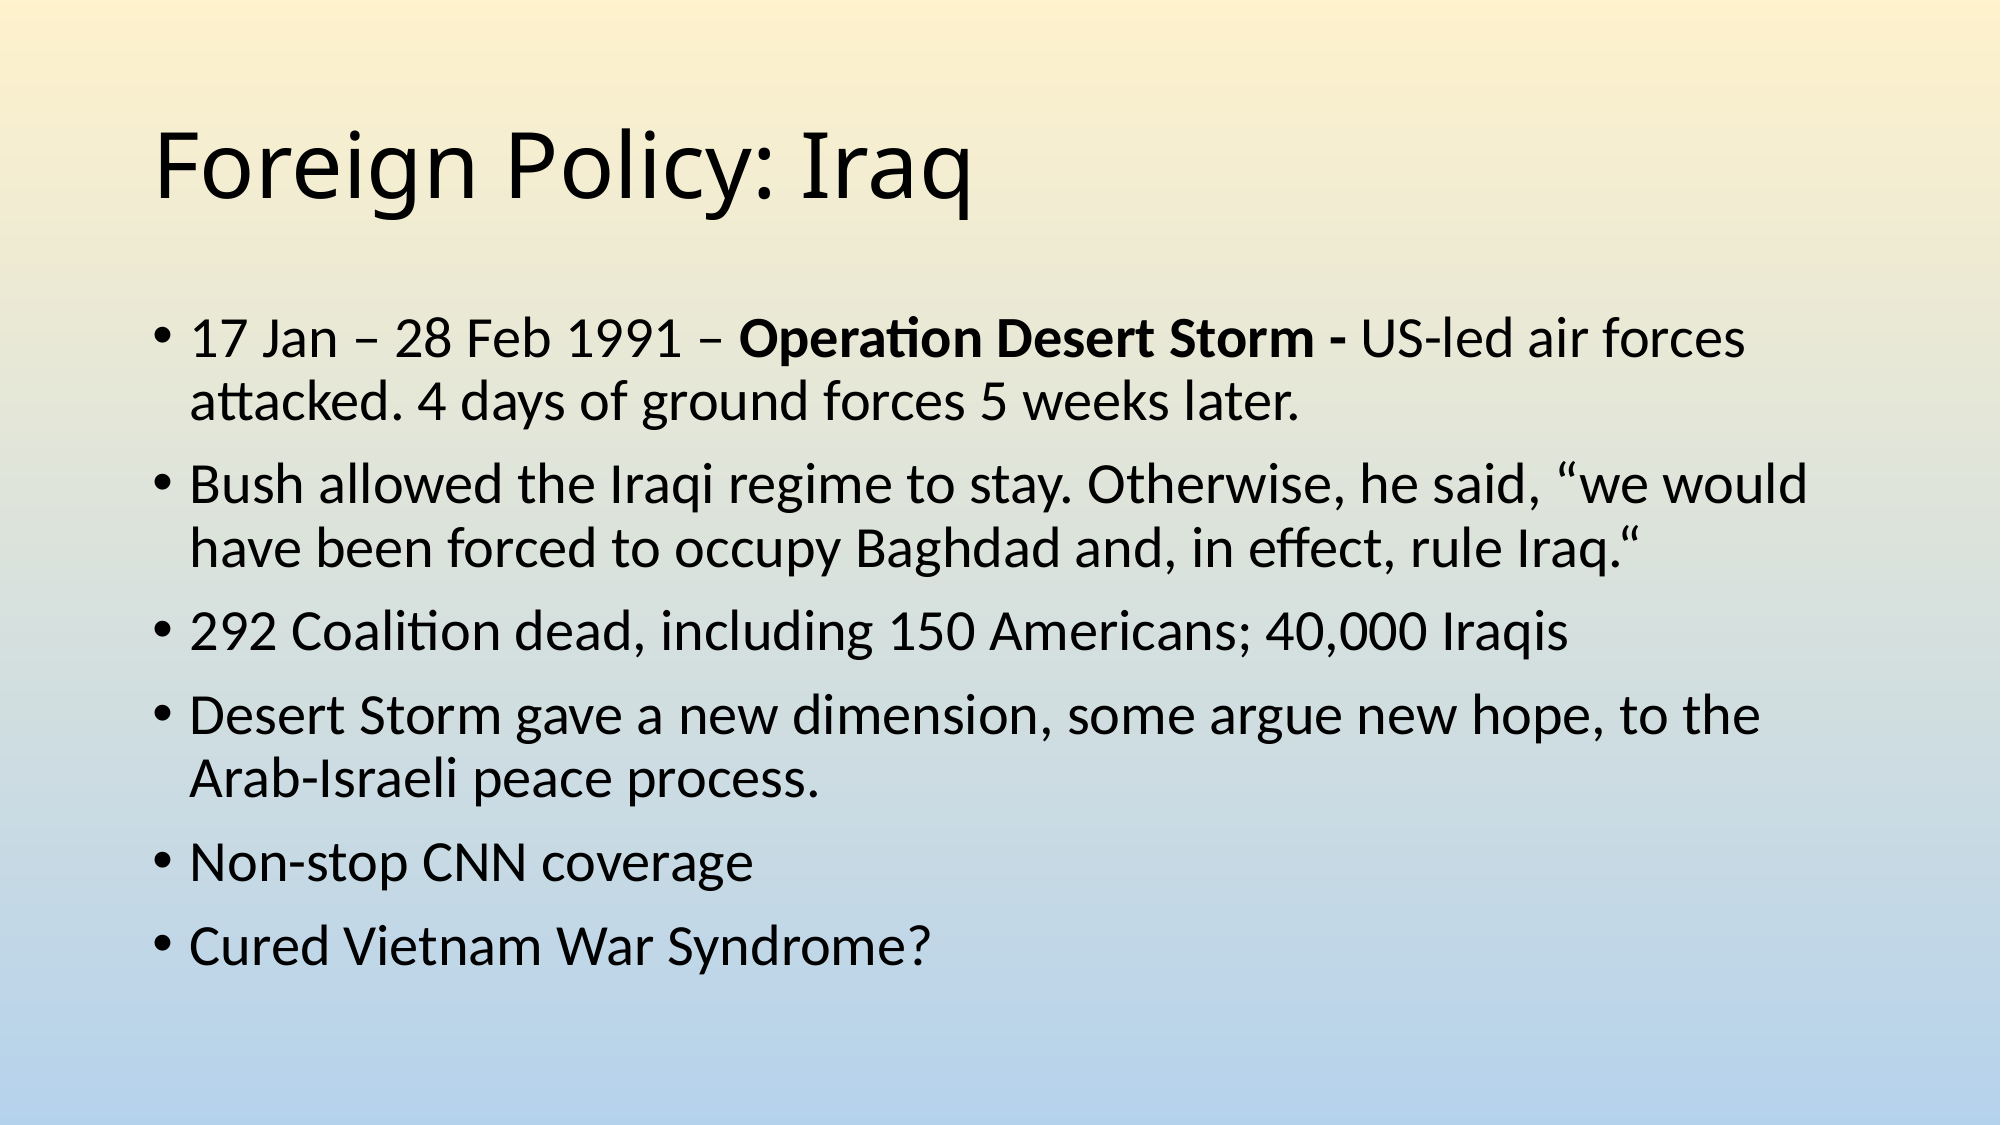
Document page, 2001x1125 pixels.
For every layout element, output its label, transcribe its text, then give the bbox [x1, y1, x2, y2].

title Foreign Policy: Iraq [137, 59, 1863, 278]
list 17 Jan – 28 Feb 1991 – Operation Desert Storm - US-led air forces attacked. 4 days of ground forces 5 weeks later. Bush allowed the Iraqi regime to stay. Otherwise, he said, “we would have been forced to occupy Baghdad and, in effect, rule Iraq.“ 292 Coalition dead, including 150 Americans; 40,000 Iraqis Desert Storm gave a new dimension, some argue new hope, to the Arab-Israeli peace process. Non-stop CNN coverage Cured Vietnam War Syndrome? [137, 299, 1863, 1014]
